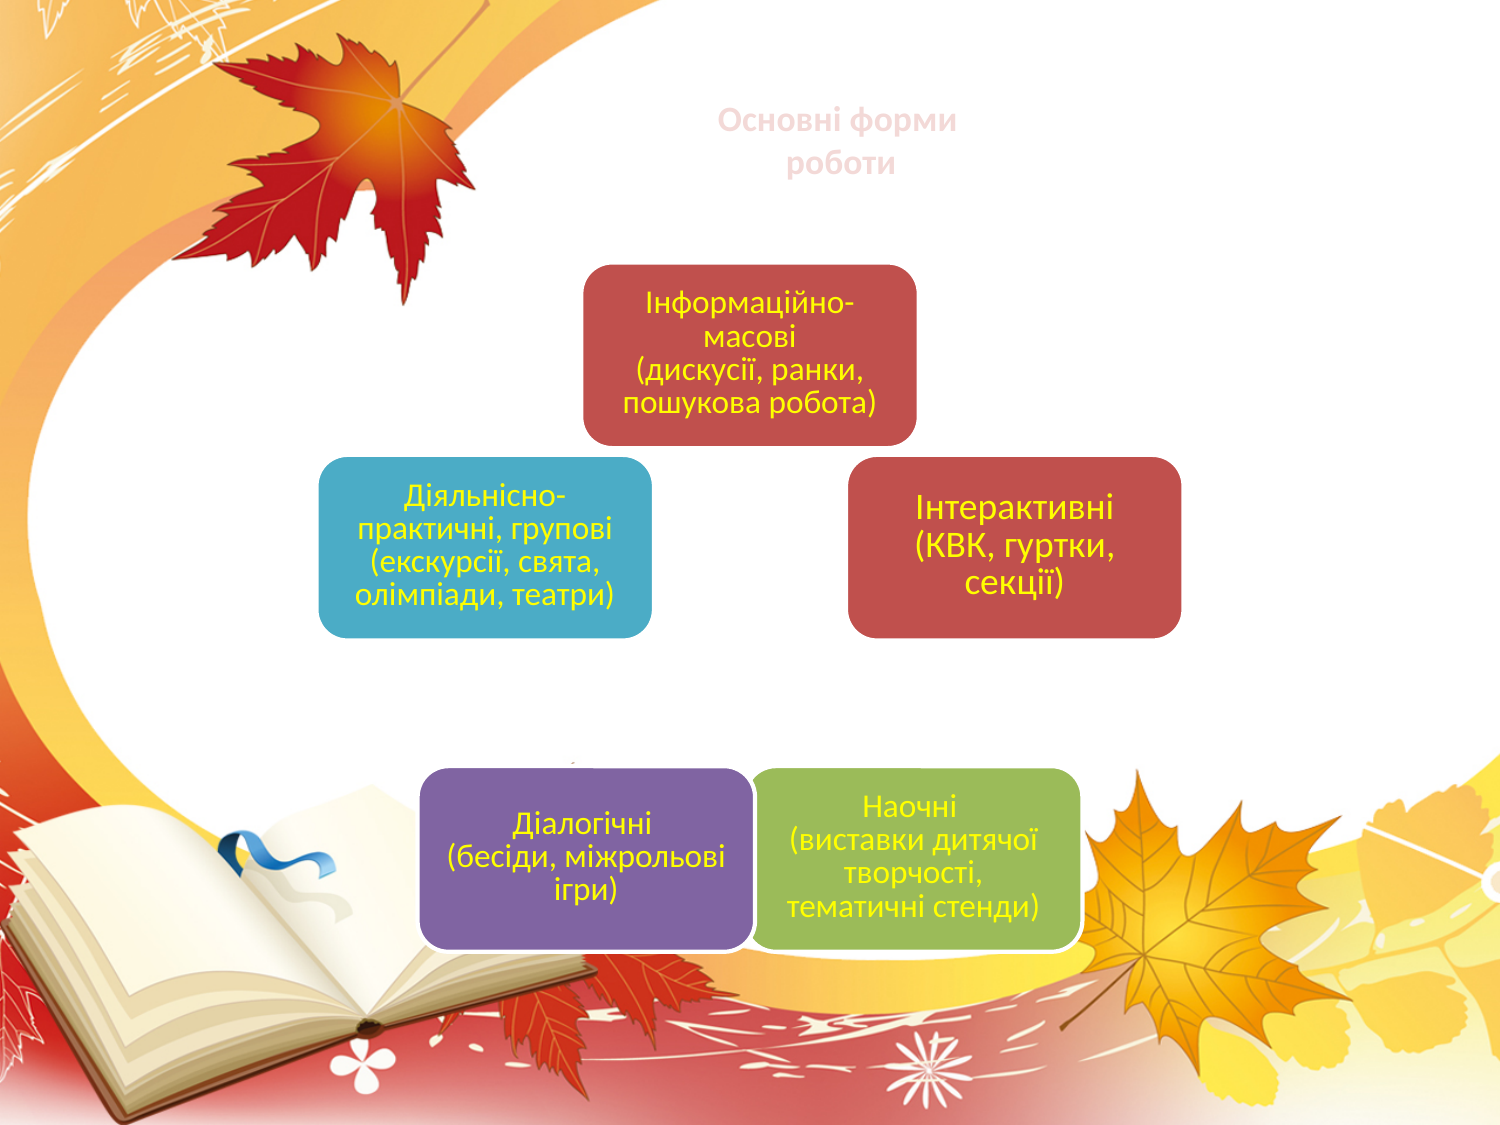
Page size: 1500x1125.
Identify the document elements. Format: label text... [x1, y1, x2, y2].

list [74, 262, 1426, 1006]
picture [0, 0, 1500, 1125]
title Основні форми роботи [75, 45, 1425, 233]
